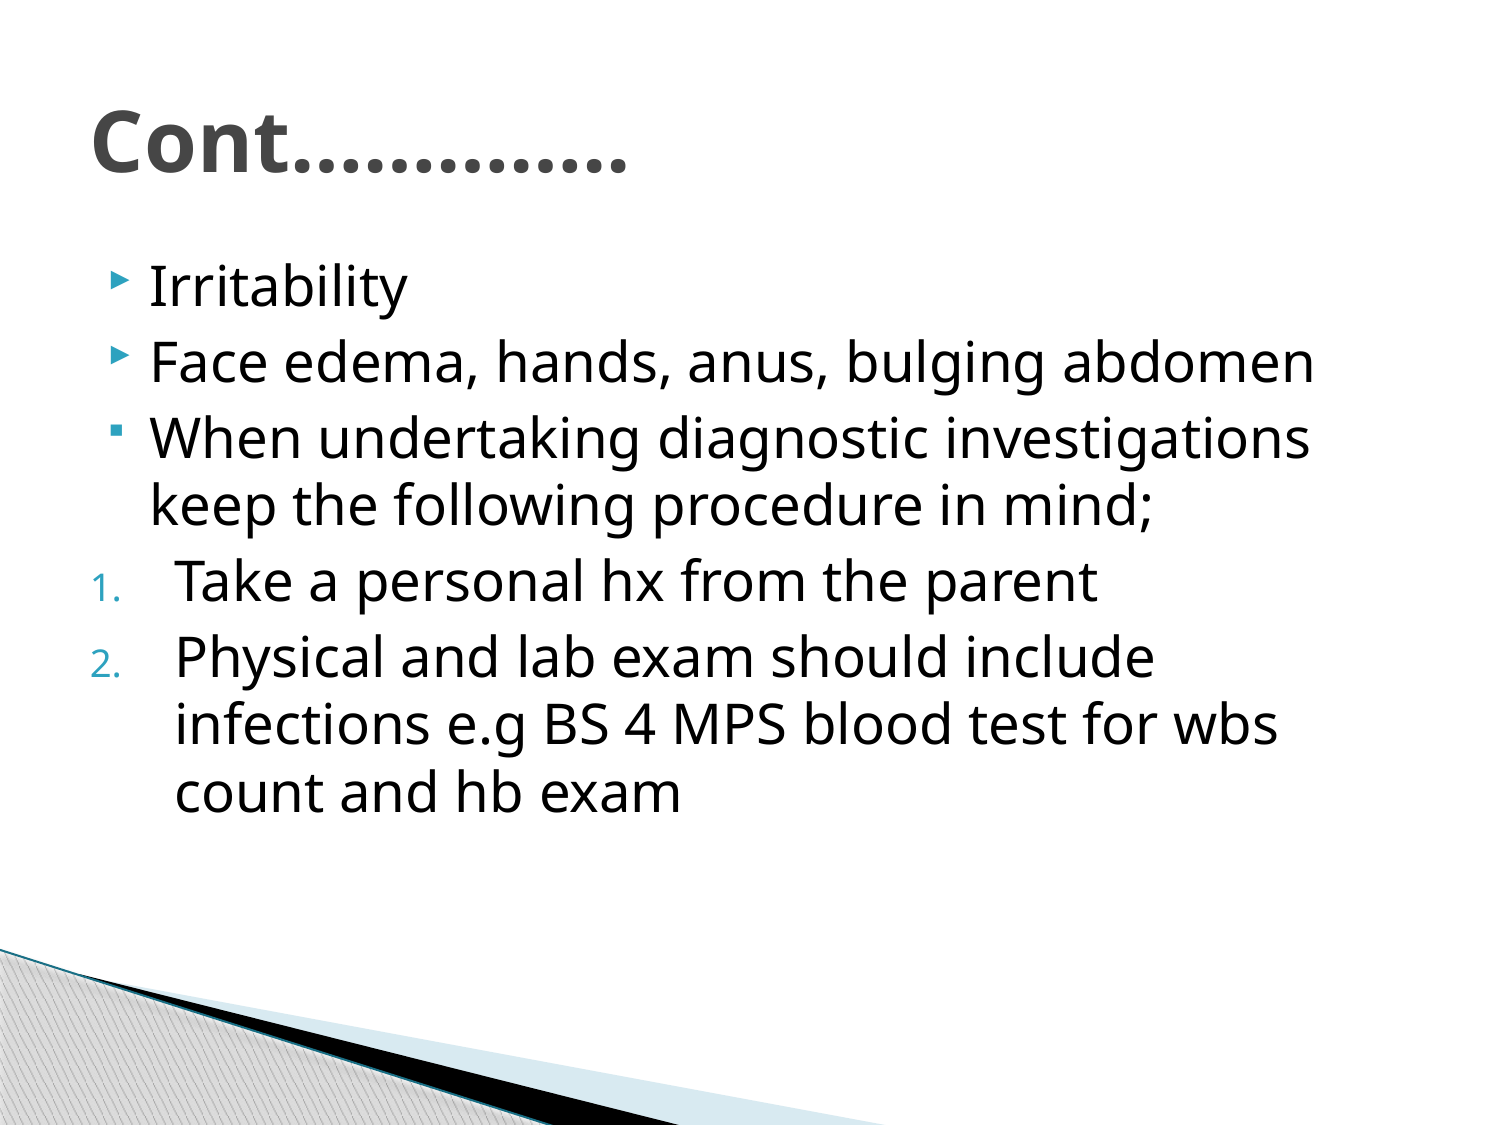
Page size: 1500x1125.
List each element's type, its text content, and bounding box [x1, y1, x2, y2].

title Cont………….. [75, 45, 1425, 233]
list Irritability Face edema, hands, anus, bulging abdomen When undertaking diagnostic investigations keep the following procedure in mind; Take a personal hx from the parent Physical and lab exam should include infections e.g BS 4 MPS blood test for wbs count and hb exam [75, 243, 1425, 986]
